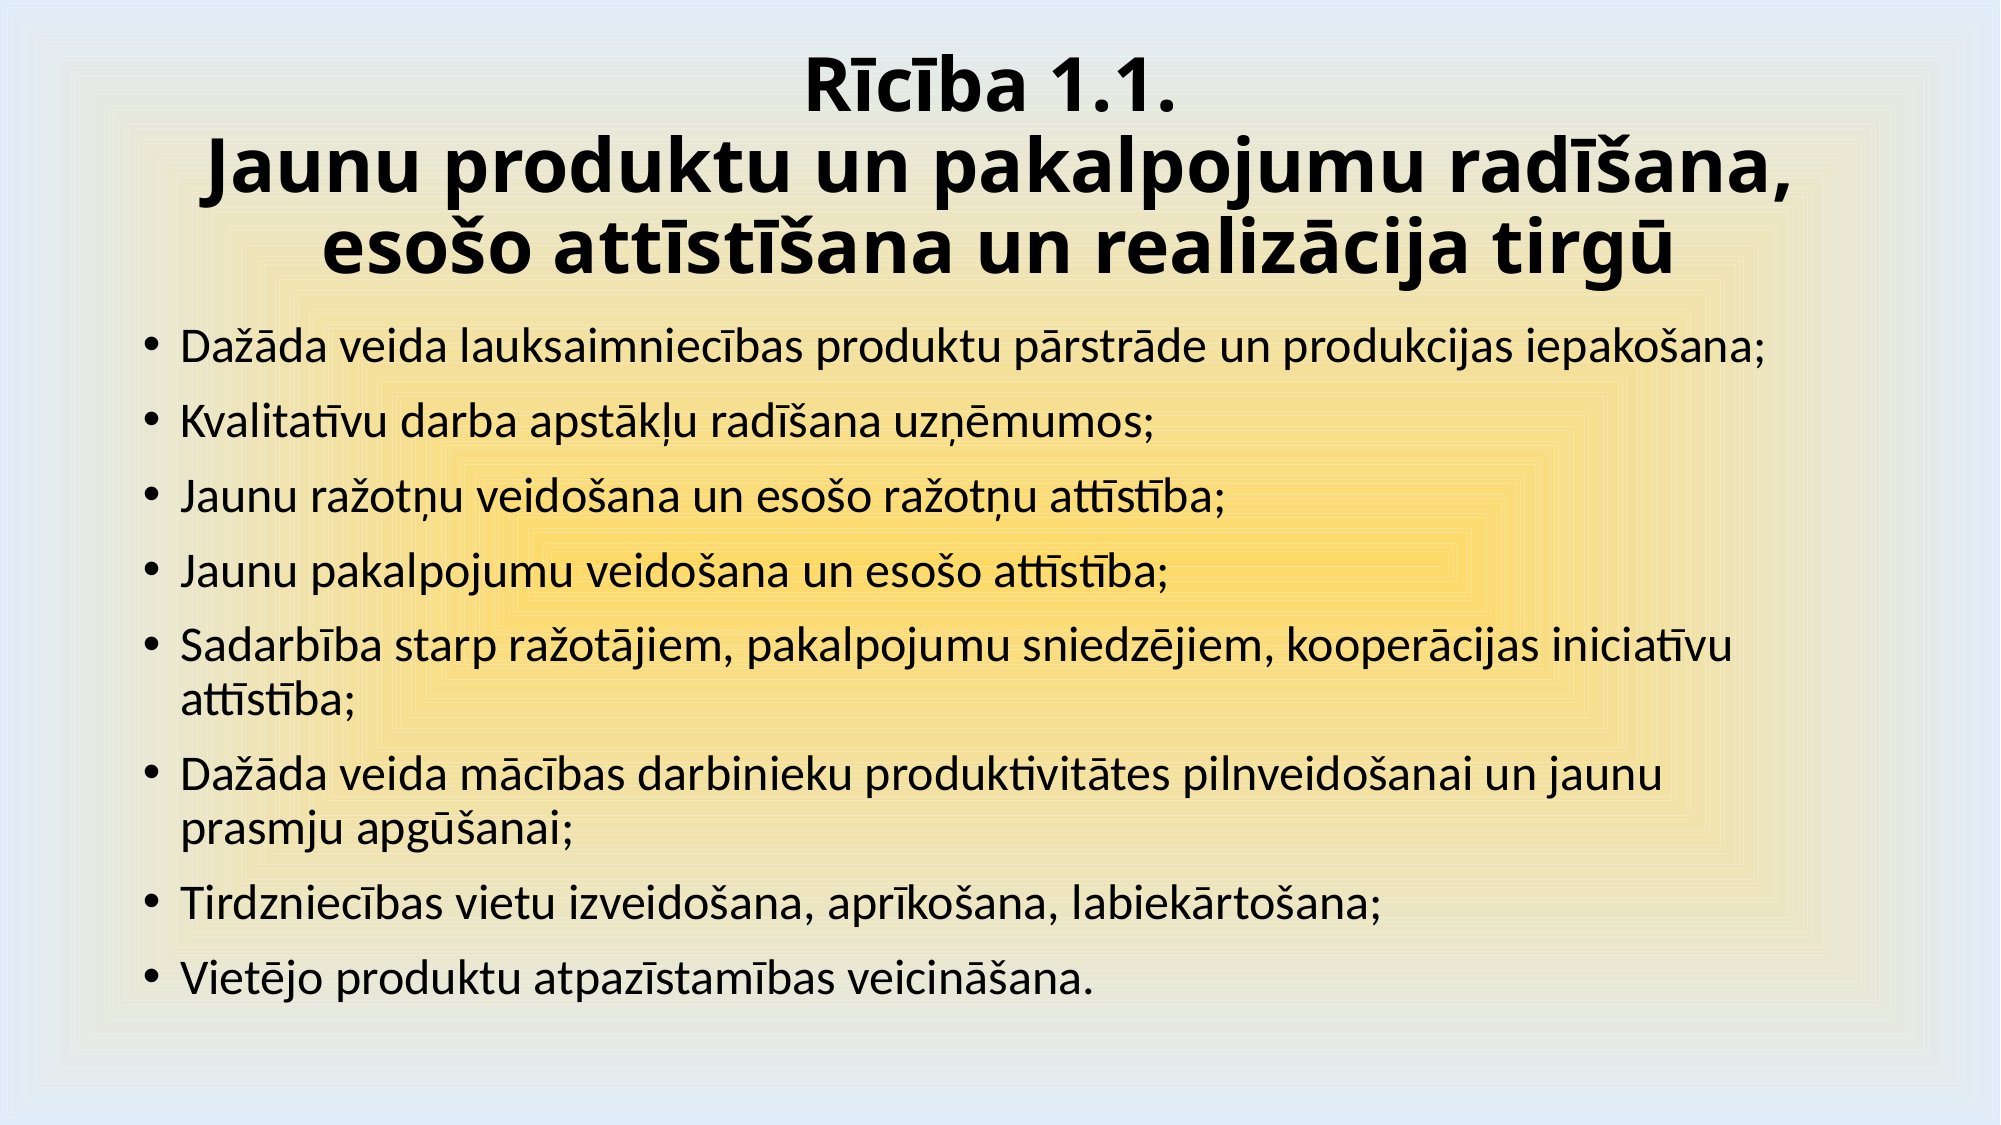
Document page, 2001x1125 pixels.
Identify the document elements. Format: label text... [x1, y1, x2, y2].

list Dažāda veida lauksaimniecības produktu pārstrāde un produkcijas iepakošana; Kvalitatīvu darba apstākļu radīšana uzņēmumos; Jaunu ražotņu veidošana un esošo ražotņu attīstība; Jaunu pakalpojumu veidošana un esošo attīstība; Sadarbība starp ražotājiem, pakalpojumu sniedzējiem, kooperācijas iniciatīvu attīstība; Dažāda veida mācības darbinieku produktivitātes pilnveidošanai un jaunu prasmju apgūšanai; Tirdzniecības vietu izveidošana, aprīkošana, labiekārtošana; Vietējo produktu atpazīstamības veicināšana. [127, 311, 1854, 1048]
title Rīcība 1.1. Jaunu produktu un pakalpojumu radīšana, esošo attīstīšana un realizācija tirgū [137, 59, 1863, 278]
